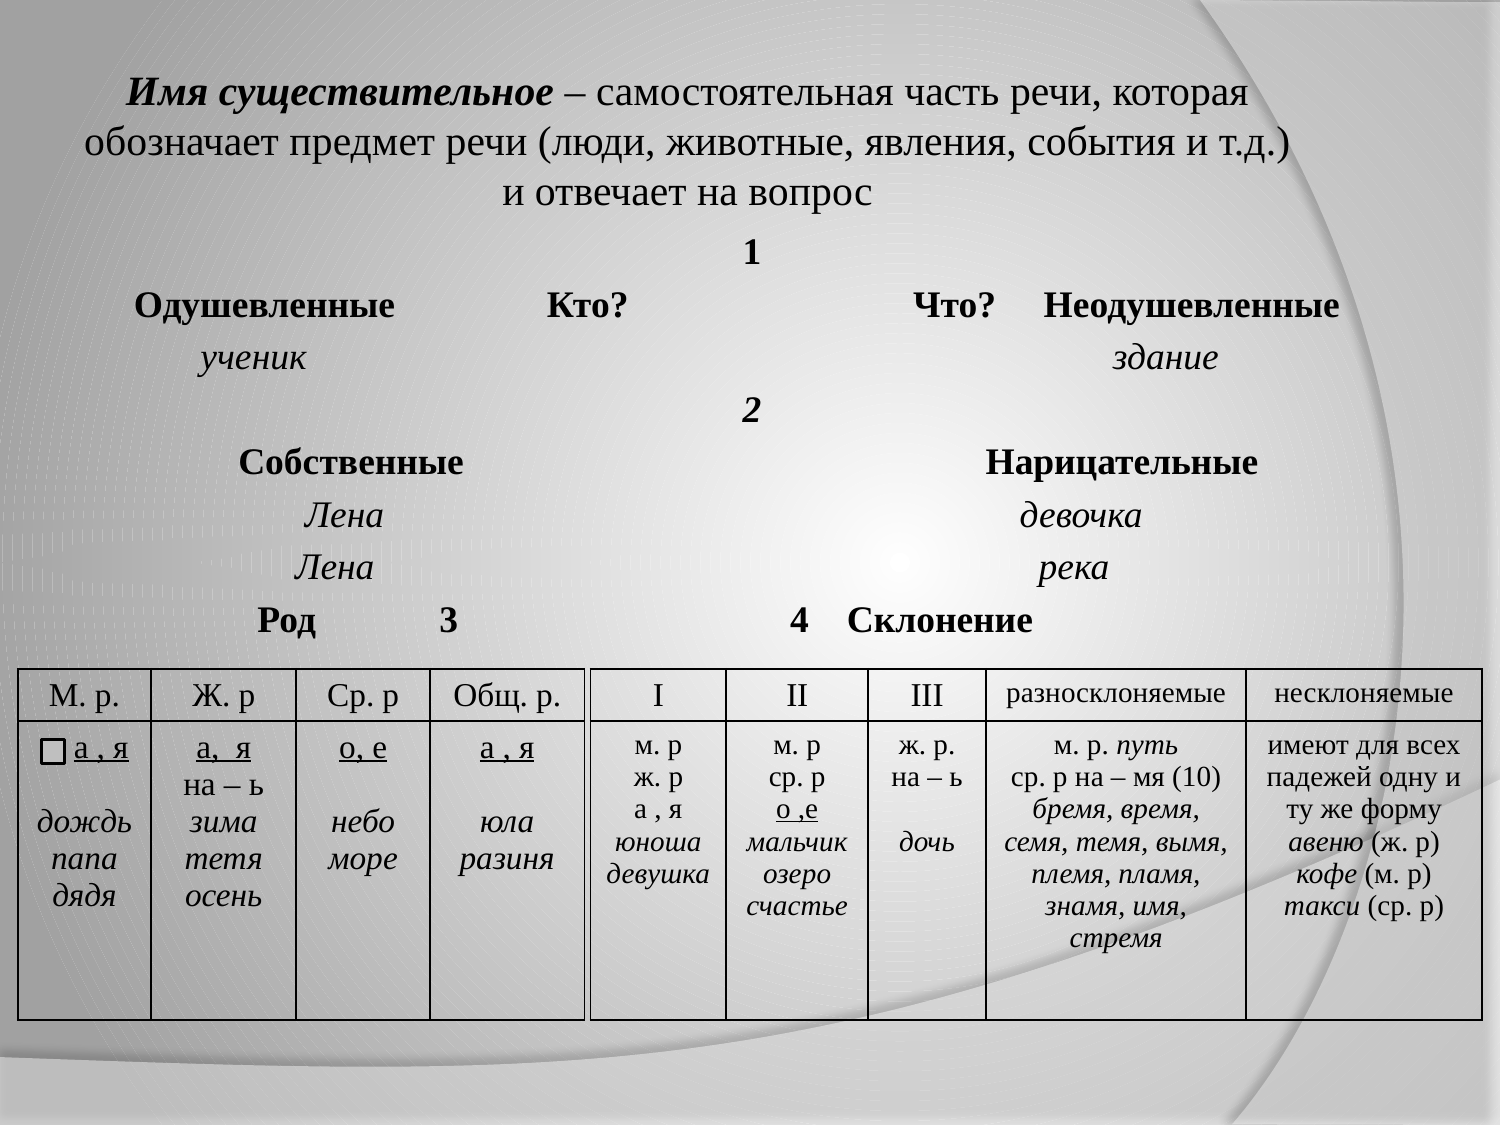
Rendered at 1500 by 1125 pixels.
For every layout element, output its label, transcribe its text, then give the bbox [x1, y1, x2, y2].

table_cell о, е небо море [297, 722, 429, 1019]
table_cell м. р ср. р о ,е мальчик озеро счастье [727, 722, 867, 1019]
table_cell имеют для всех падежей одну и ту же форму авеню (ж. р) кофе (м. р) такси (ср. р) [1247, 722, 1481, 1019]
table_header разносклоняемые [987, 670, 1245, 720]
table_cell _ а , я дождь папа дядя [19, 722, 150, 1019]
table_header Ж. р [152, 670, 295, 720]
text_box [40, 738, 66, 765]
table_header II [727, 670, 867, 720]
table_header несклоняемые [1247, 670, 1481, 720]
table_header Ср. р [297, 670, 429, 720]
table_cell ж. р. на – ь дочь [869, 722, 985, 1019]
table_header III [869, 670, 985, 720]
table_cell а, я на – ь зима тетя осень [152, 722, 295, 1019]
list 1 Одушевленные Кто? Что? Неодушевленные ученик здание 2 Собственные Нарицательные Лена девочка Лена река Род 3 4 Склонение [75, 219, 1424, 1094]
title Имя существительное – самостоятельная часть речи, которая обозначает предмет речи (люди, животные, явления, события и т.д.) и отвечает на вопрос [75, 45, 1300, 219]
table_cell м. р ж. р а , я юноша девушка [591, 722, 725, 1019]
table_header Общ. р. [431, 670, 584, 720]
table_cell м. р. путь ср. р на – мя (10) бремя, время, семя, темя, вымя, племя, пламя, знамя, имя, стремя [987, 722, 1245, 1019]
table_header М. р. [19, 670, 150, 720]
table_cell а , я юла разиня [431, 722, 584, 1019]
table_header I [591, 670, 725, 720]
